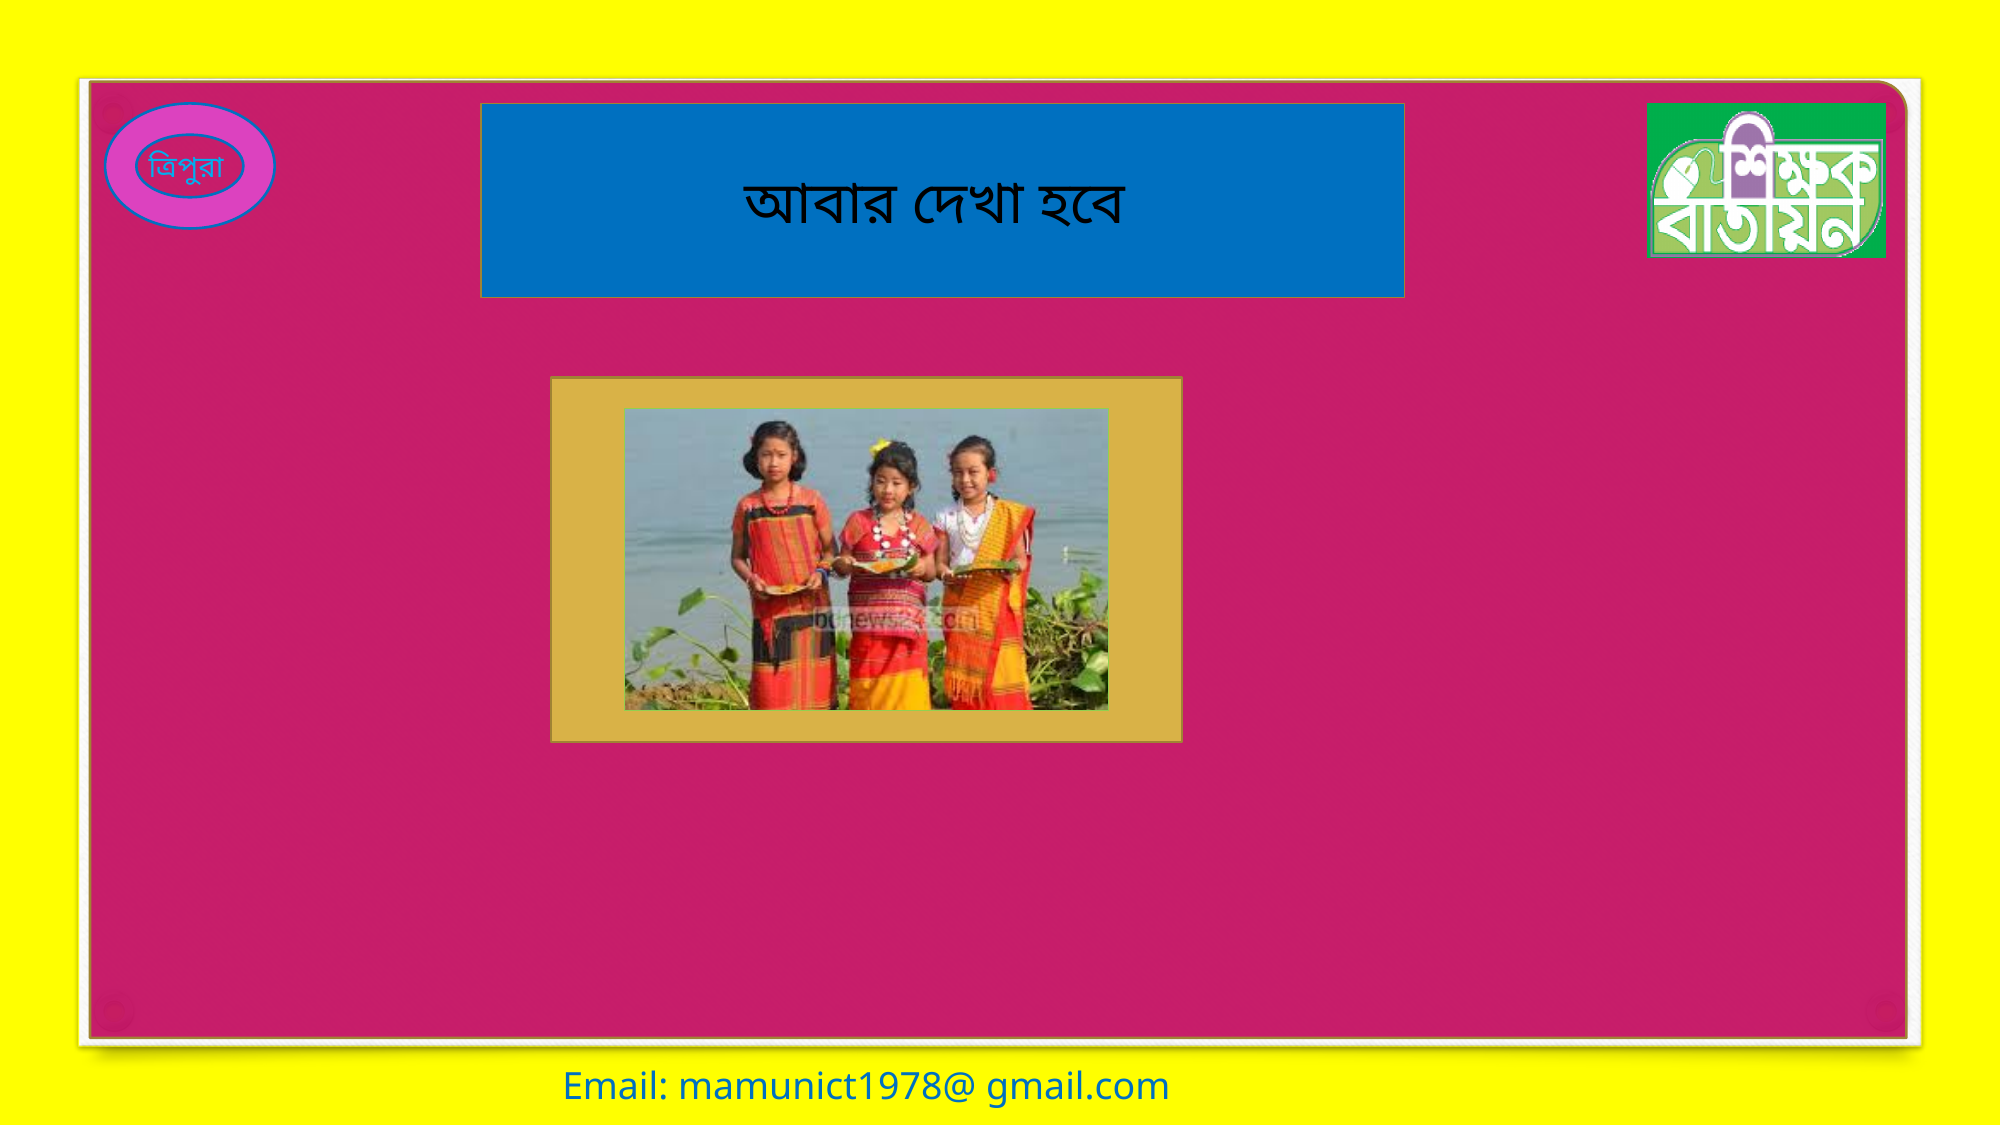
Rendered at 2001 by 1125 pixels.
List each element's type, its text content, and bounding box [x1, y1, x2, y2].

text_box [550, 376, 1183, 743]
text_box আবার দেখা হবে [480, 102, 1406, 299]
text_box ত্রিপুরা [103, 102, 276, 230]
text_box ভ [88, 80, 1908, 1040]
picture [0, 0, 2000, 1125]
text_box Email: mamunict1978@ gmail.com [547, 1054, 1186, 1115]
